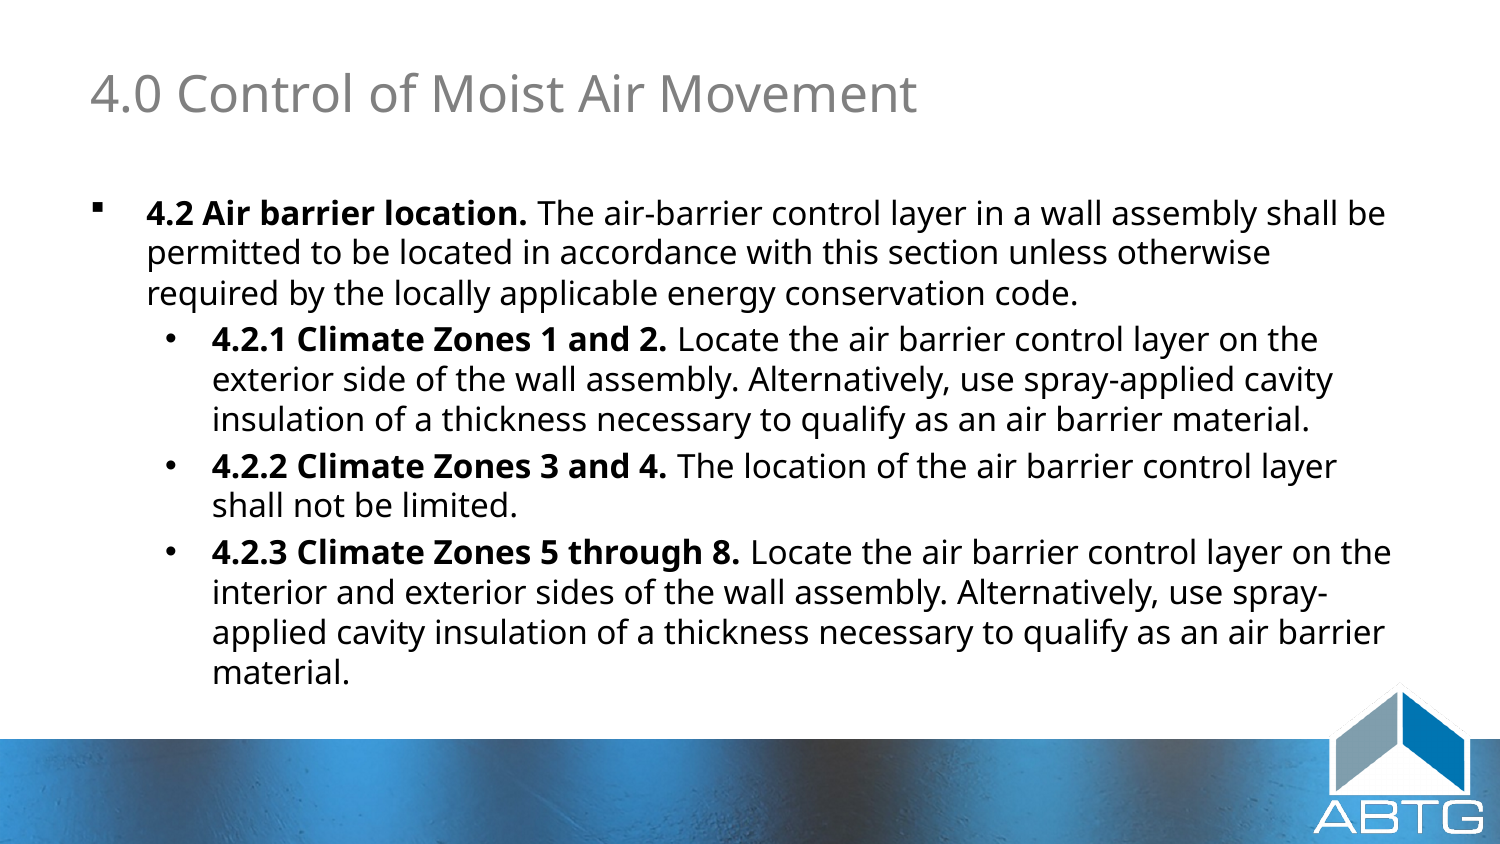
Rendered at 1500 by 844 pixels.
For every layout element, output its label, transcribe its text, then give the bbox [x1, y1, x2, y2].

title 4.0 Control of Moist Air Movement [75, 24, 1425, 160]
list 4.2 Air barrier location. The air-barrier control layer in a wall assembly shall be permitted to be located in accordance with this section unless otherwise required by the locally applicable energy conservation code. 4.2.1 Climate Zones 1 and 2. Locate the air barrier control layer on the exterior side of the wall assembly. Alternatively, use spray-applied cavity insulation of a thickness necessary to qualify as an air barrier material. 4.2.2 Climate Zones 3 and 4. The location of the air barrier control layer shall not be limited. 4.2.3 Climate Zones 5 through 8. Locate the air barrier control layer on the interior and exterior sides of the wall assembly. Alternatively, use spray-applied cavity insulation of a thickness necessary to qualify as an air barrier material. [75, 184, 1425, 672]
picture [0, 682, 1500, 844]
